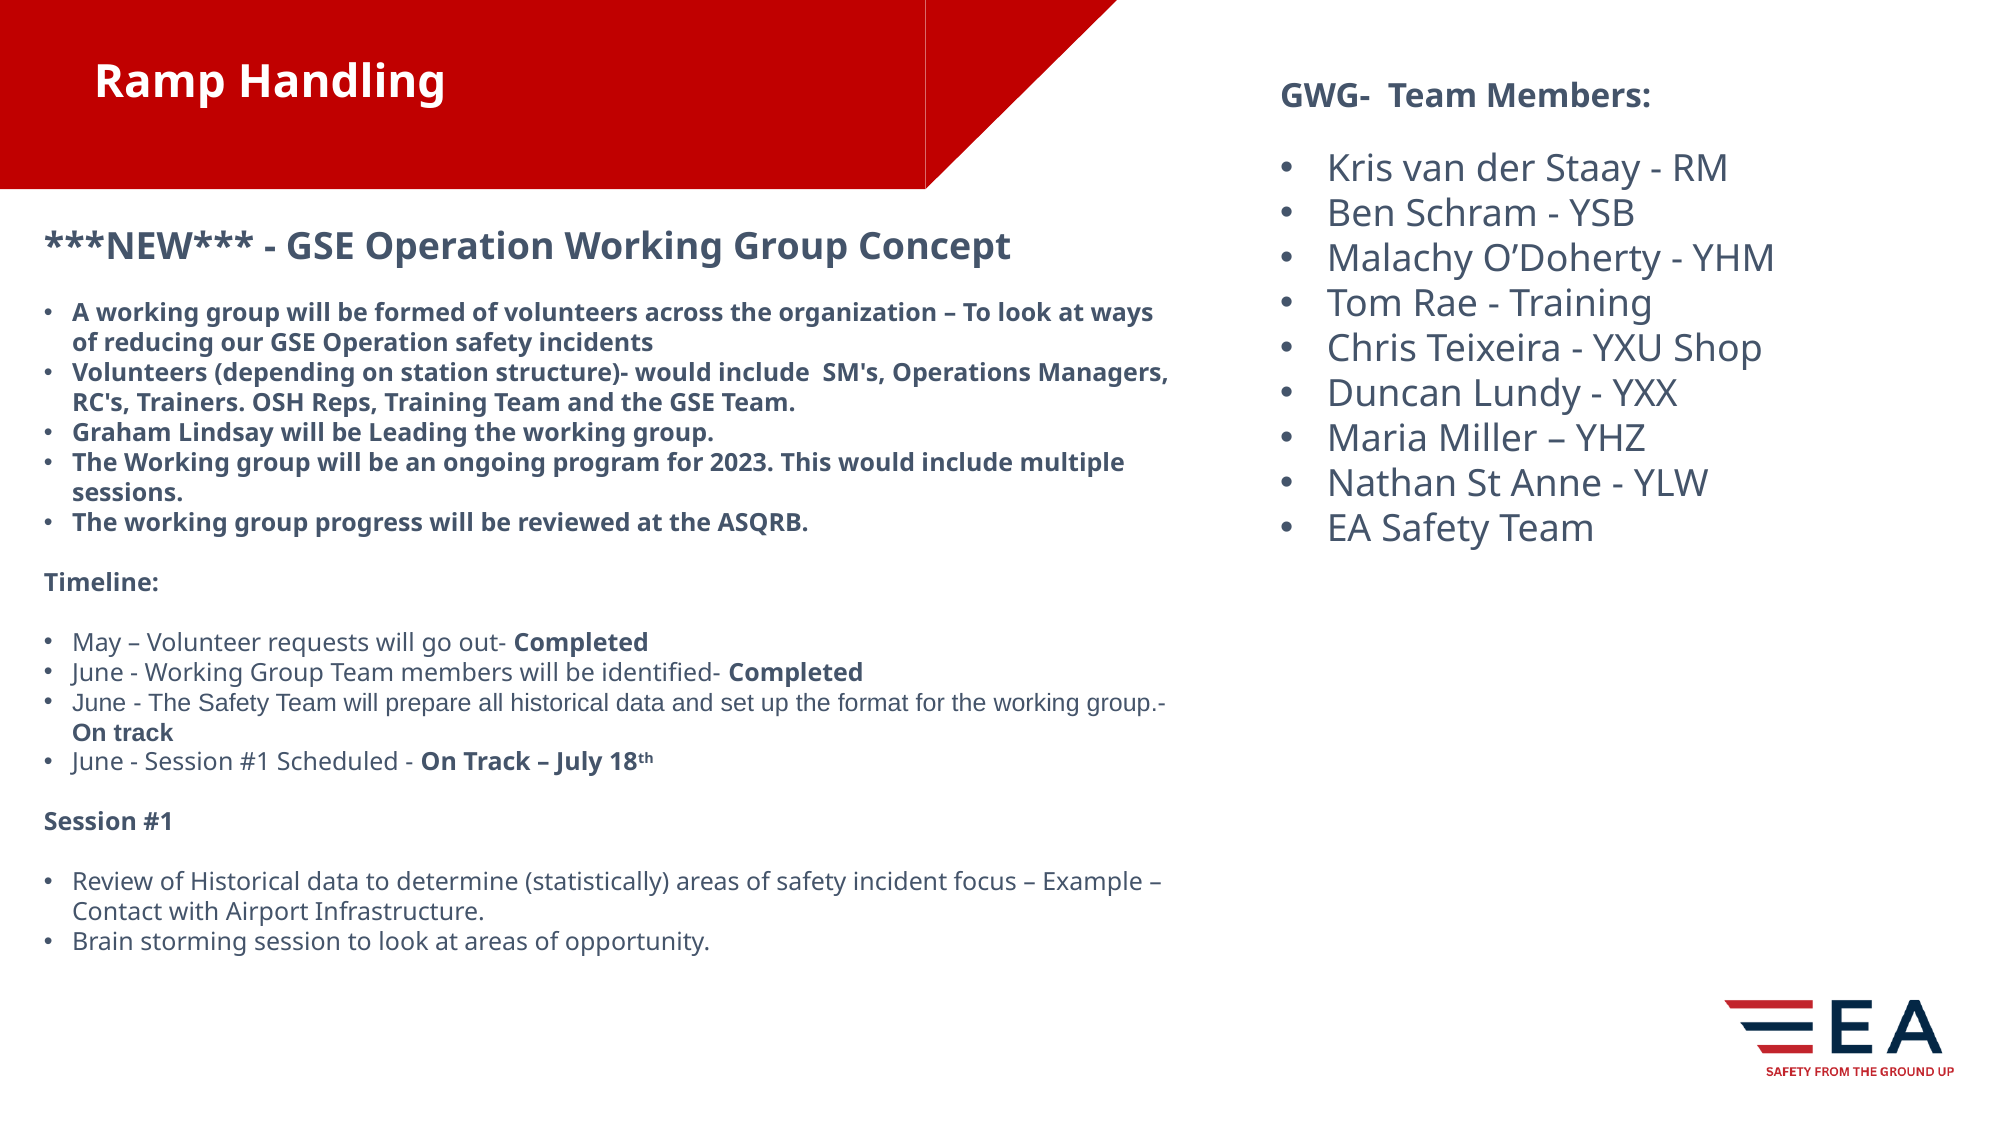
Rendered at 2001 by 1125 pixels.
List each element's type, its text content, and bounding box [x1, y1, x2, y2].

text_box ***NEW*** - GSE Operation Working Group Concept A working group will be formed of volunteers across the organization – To look at ways of reducing our GSE Operation safety incidents Volunteers (depending on station structure)- would include SM's, Operations Managers, RC's, Trainers. OSH Reps, Training Team and the GSE Team. Graham Lindsay will be Leading the working group. The Working group will be an ongoing program for 2023. This would include multiple sessions. The working group progress will be reviewed at the ASQRB. Timeline: May – Volunteer requests will go out- Completed June - Working Group Team members will be identified- Completed June - The Safety Team will prepare all historical data and set up the format for the working group.- On track June - Session #1 Scheduled - On Track – July 18th Session #1 Review of Historical data to determine (statistically) areas of safety incident focus – Example – Contact with Airport Infrastructure. Brain storming session to look at areas of opportunity. [28, 214, 1193, 1113]
picture [1699, 971, 1977, 1099]
text_box GWG- Team Members: Kris van der Staay - RM Ben Schram - YSB Malachy O’Doherty - YHM Tom Rae - Training Chris Teixeira - YXU Shop Duncan Lundy - YXX Maria Miller – YHZ Nathan St Anne - YLW EA Safety Team [1265, 66, 2000, 557]
list Ramp Handling [79, 50, 922, 126]
